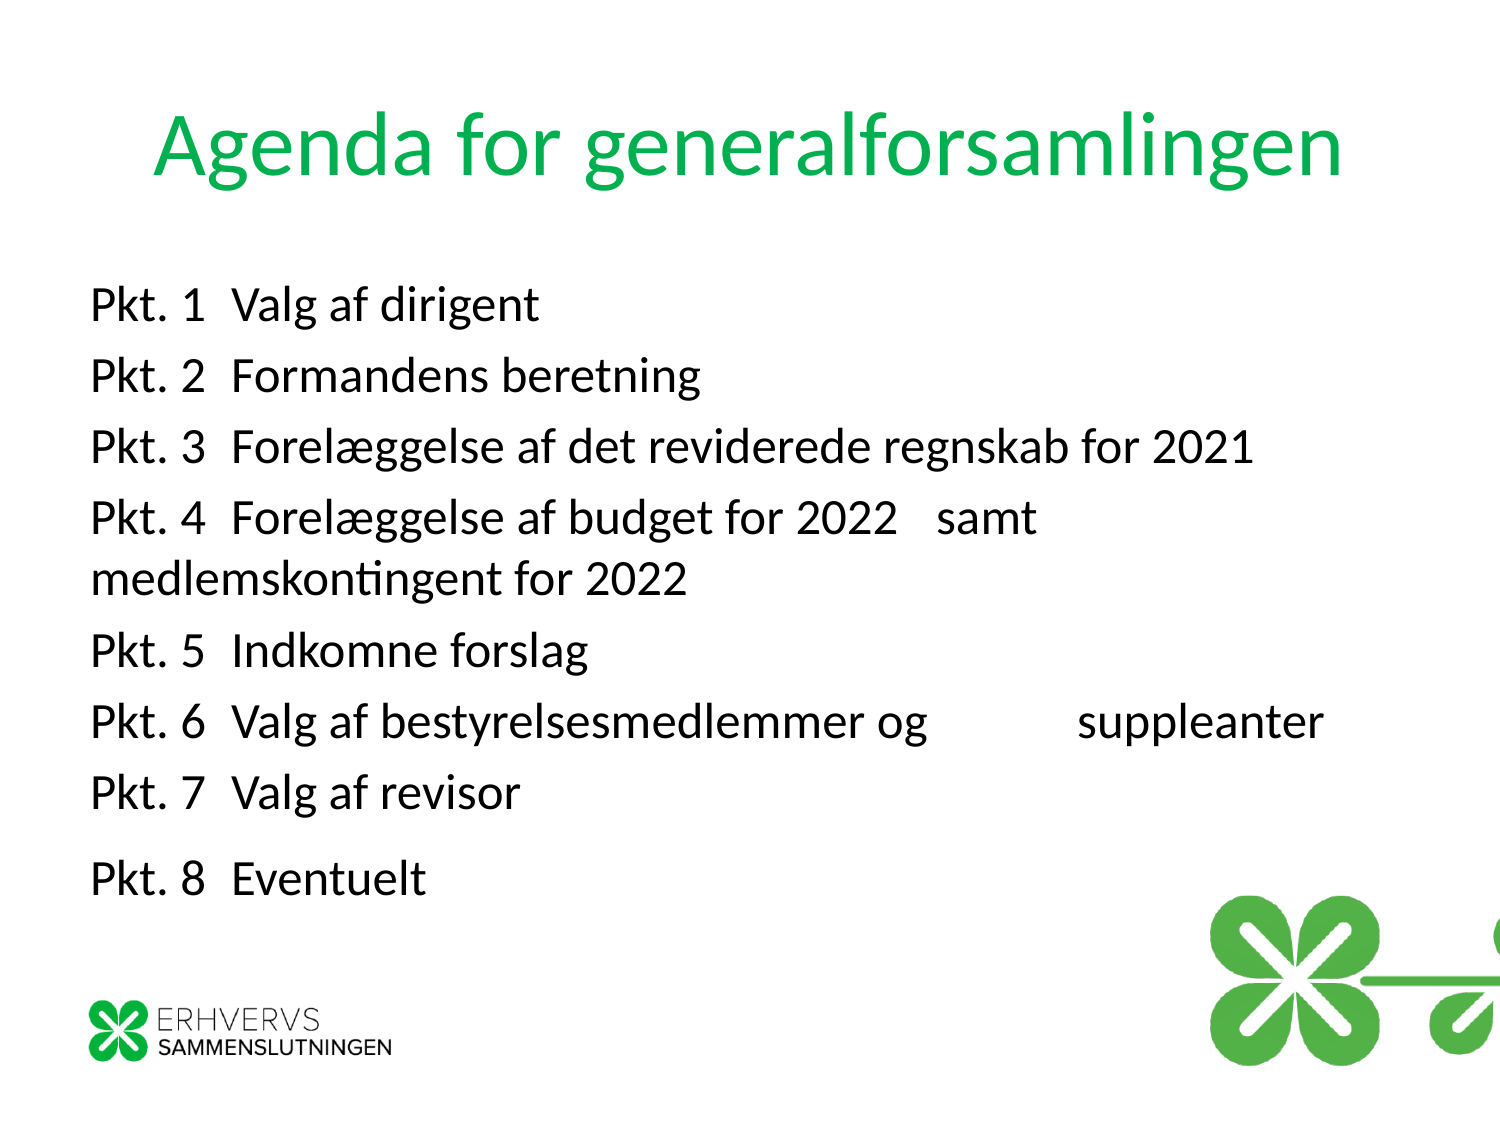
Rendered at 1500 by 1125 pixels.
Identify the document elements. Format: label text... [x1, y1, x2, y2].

title Agenda for generalforsamlingen [75, 45, 1425, 233]
list Pkt. 1 Valg af dirigent Pkt. 2 Formandens beretning Pkt. 3 Forelæggelse af det reviderede regnskab for 2021 Pkt. 4 Forelæggelse af budget for 2022 samt medlemskontingent for 2022 Pkt. 5 Indkomne forslag Pkt. 6 Valg af bestyrelsesmedlemmer og suppleanter Pkt. 7 Valg af revisor Pkt. 8 Eventuelt [75, 262, 1425, 1005]
picture [939, 281, 1500, 1080]
picture [74, 987, 397, 1067]
